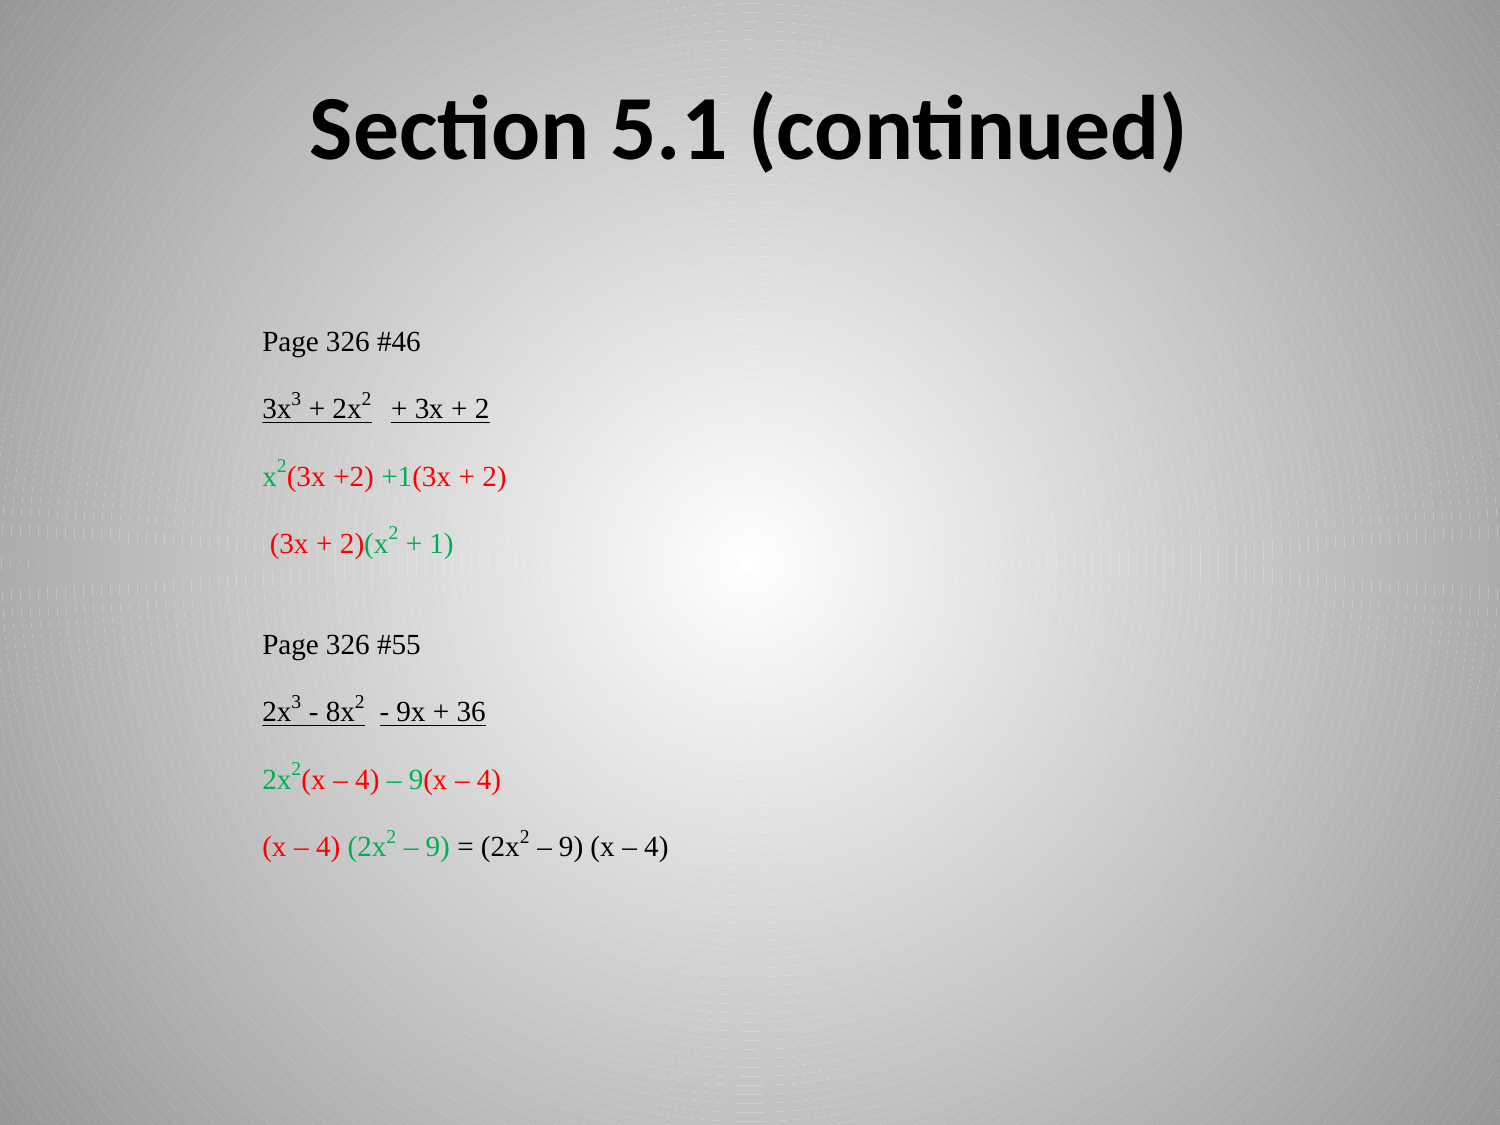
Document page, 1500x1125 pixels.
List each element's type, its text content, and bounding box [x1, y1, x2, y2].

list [262, 324, 1405, 864]
slide_number 9 [1074, 1042, 1425, 1103]
title Section 5.1 (continued) [75, 45, 1425, 200]
